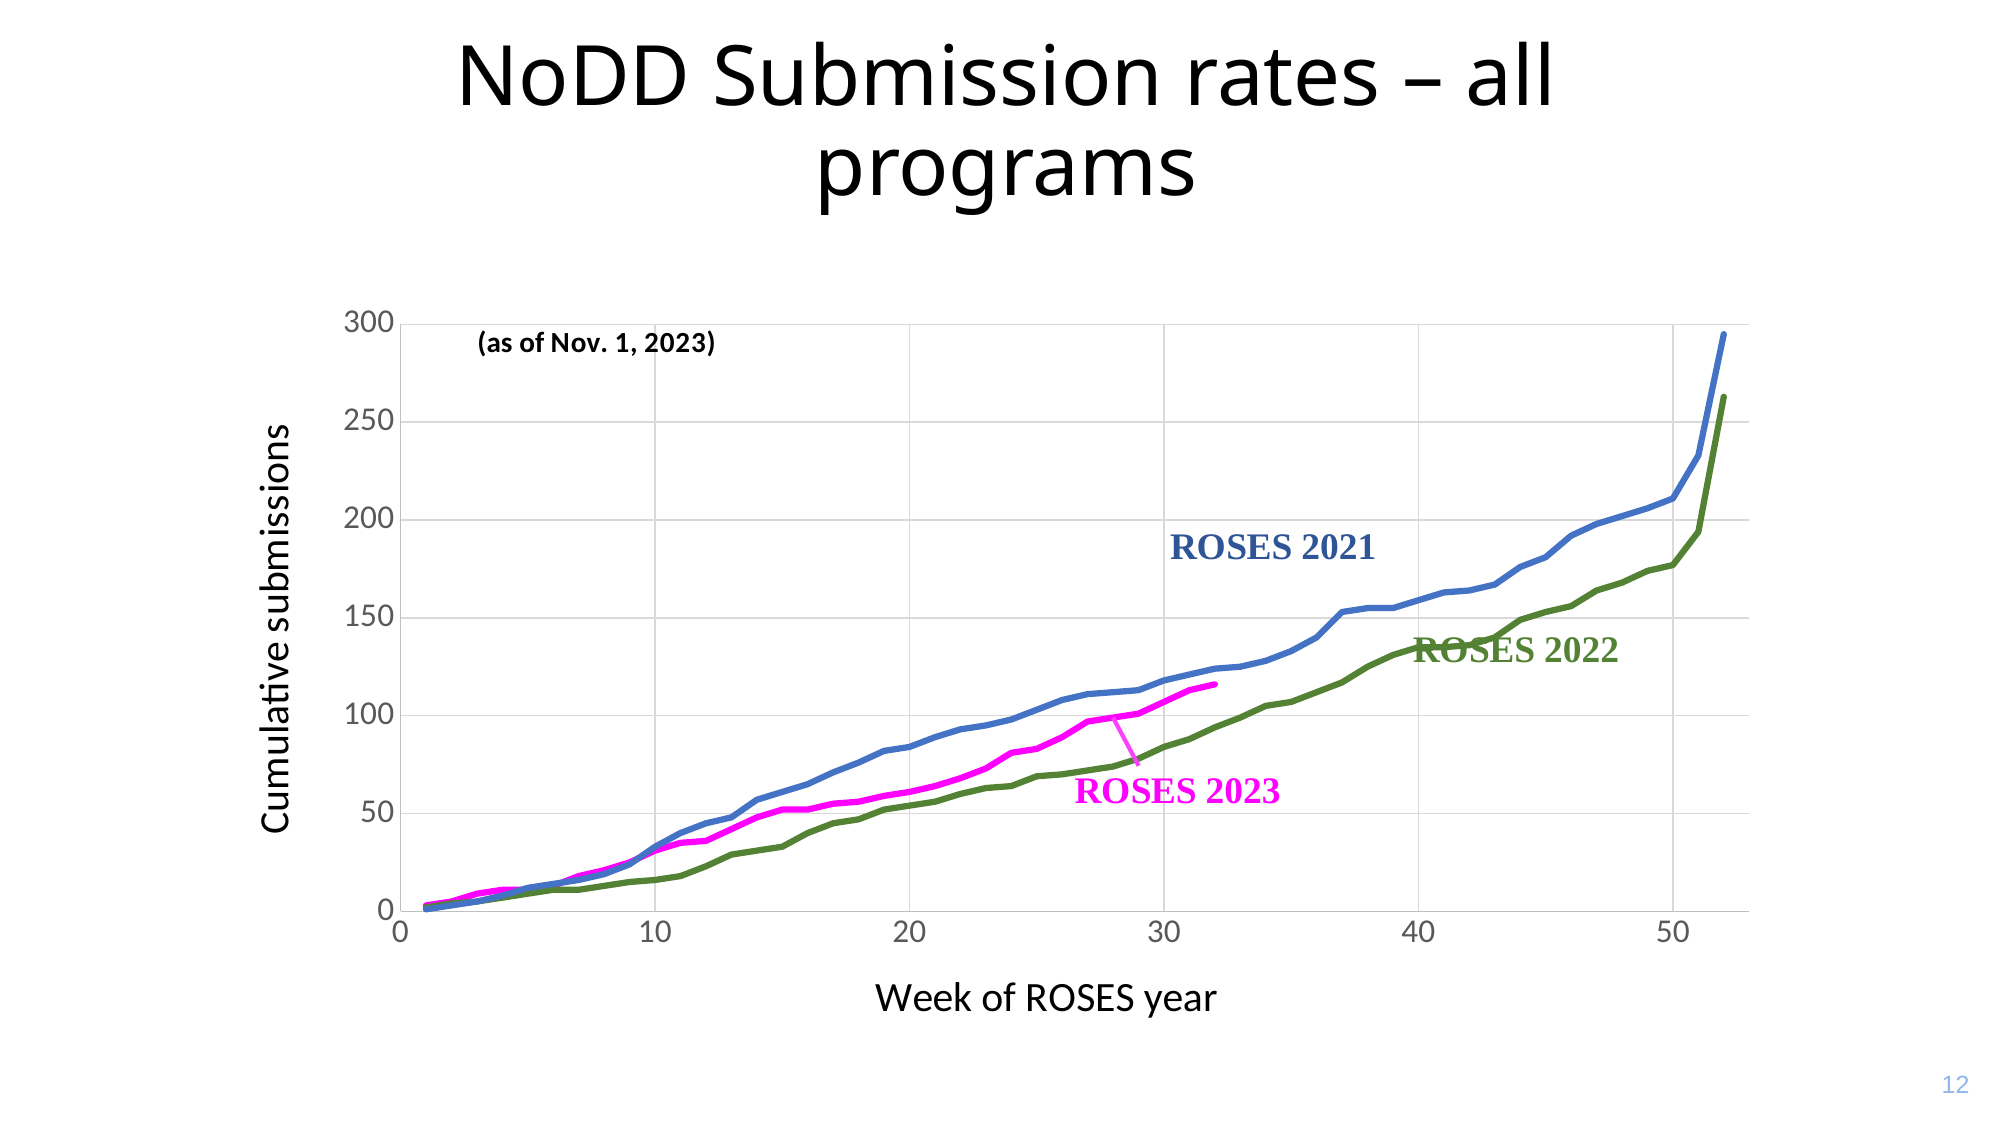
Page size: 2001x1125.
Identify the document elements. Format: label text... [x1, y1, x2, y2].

chart [217, 184, 1781, 1060]
title NoDD Submission rates – all programs [243, 74, 1769, 184]
slide_number 12 [1534, 1053, 1985, 1114]
